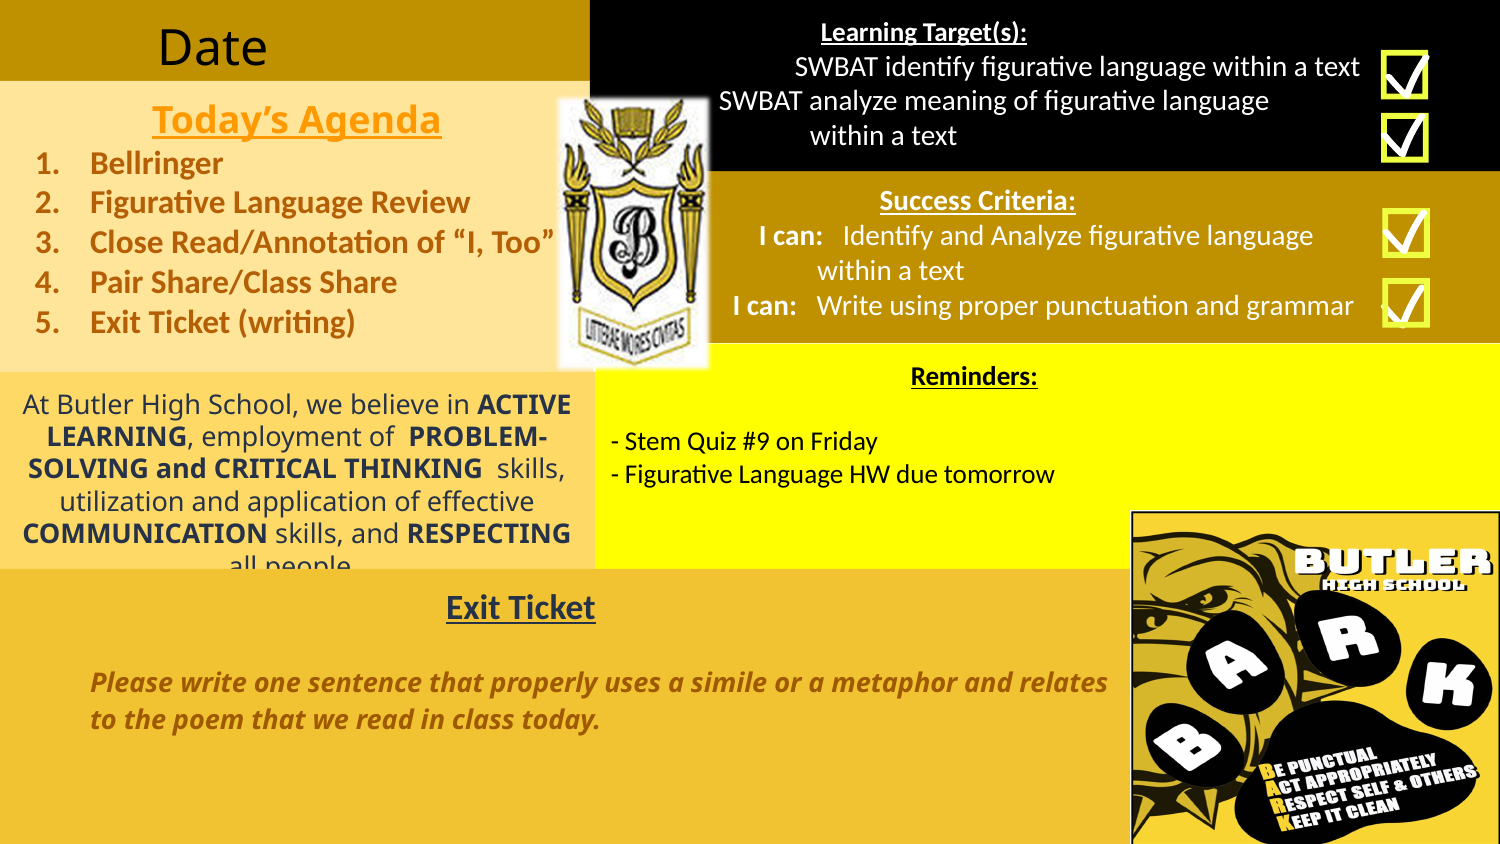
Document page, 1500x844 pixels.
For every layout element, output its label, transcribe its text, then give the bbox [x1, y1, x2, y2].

text_box [1389, 284, 1423, 321]
text_box [1382, 208, 1430, 258]
text_box [1382, 209, 1427, 254]
text_box Today’s Agenda Bellringer Figurative Language Review Close Read/Annotation of “I, Too” Pair Share/Class Share Exit Ticket (writing) [0, 80, 589, 371]
picture [552, 92, 714, 375]
text_box [1382, 278, 1430, 328]
text_box Date [0, 0, 589, 80]
text_box Learning Target(s): SWBAT identify figurative language within a text SWBAT analyze meaning of figurative language within a text [589, 0, 1500, 172]
text_box Reminders: - Stem Quiz #9 on Friday - Figurative Language HW due tomorrow [595, 343, 1500, 568]
text_box [1385, 54, 1430, 99]
text_box [1380, 49, 1429, 100]
picture [1130, 509, 1500, 844]
text_box [1381, 112, 1429, 163]
text_box [1380, 113, 1426, 158]
text_box Exit Ticket Please write one sentence that properly uses a simile or a metaphor and relates to the poem that we read in class today. [0, 568, 1125, 844]
text_box Success Criteria: I can: Identify and Analyze figurative language within a text I can: Write using proper punctuation and grammar [718, 172, 1500, 343]
text_box At Butler High School, we believe in ACTIVE LEARNING, employment of PROBLEM-SOLVING and CRITICAL THINKING skills, utilization and application of effective COMMUNICATION skills, and RESPECTING all people. [0, 371, 595, 568]
